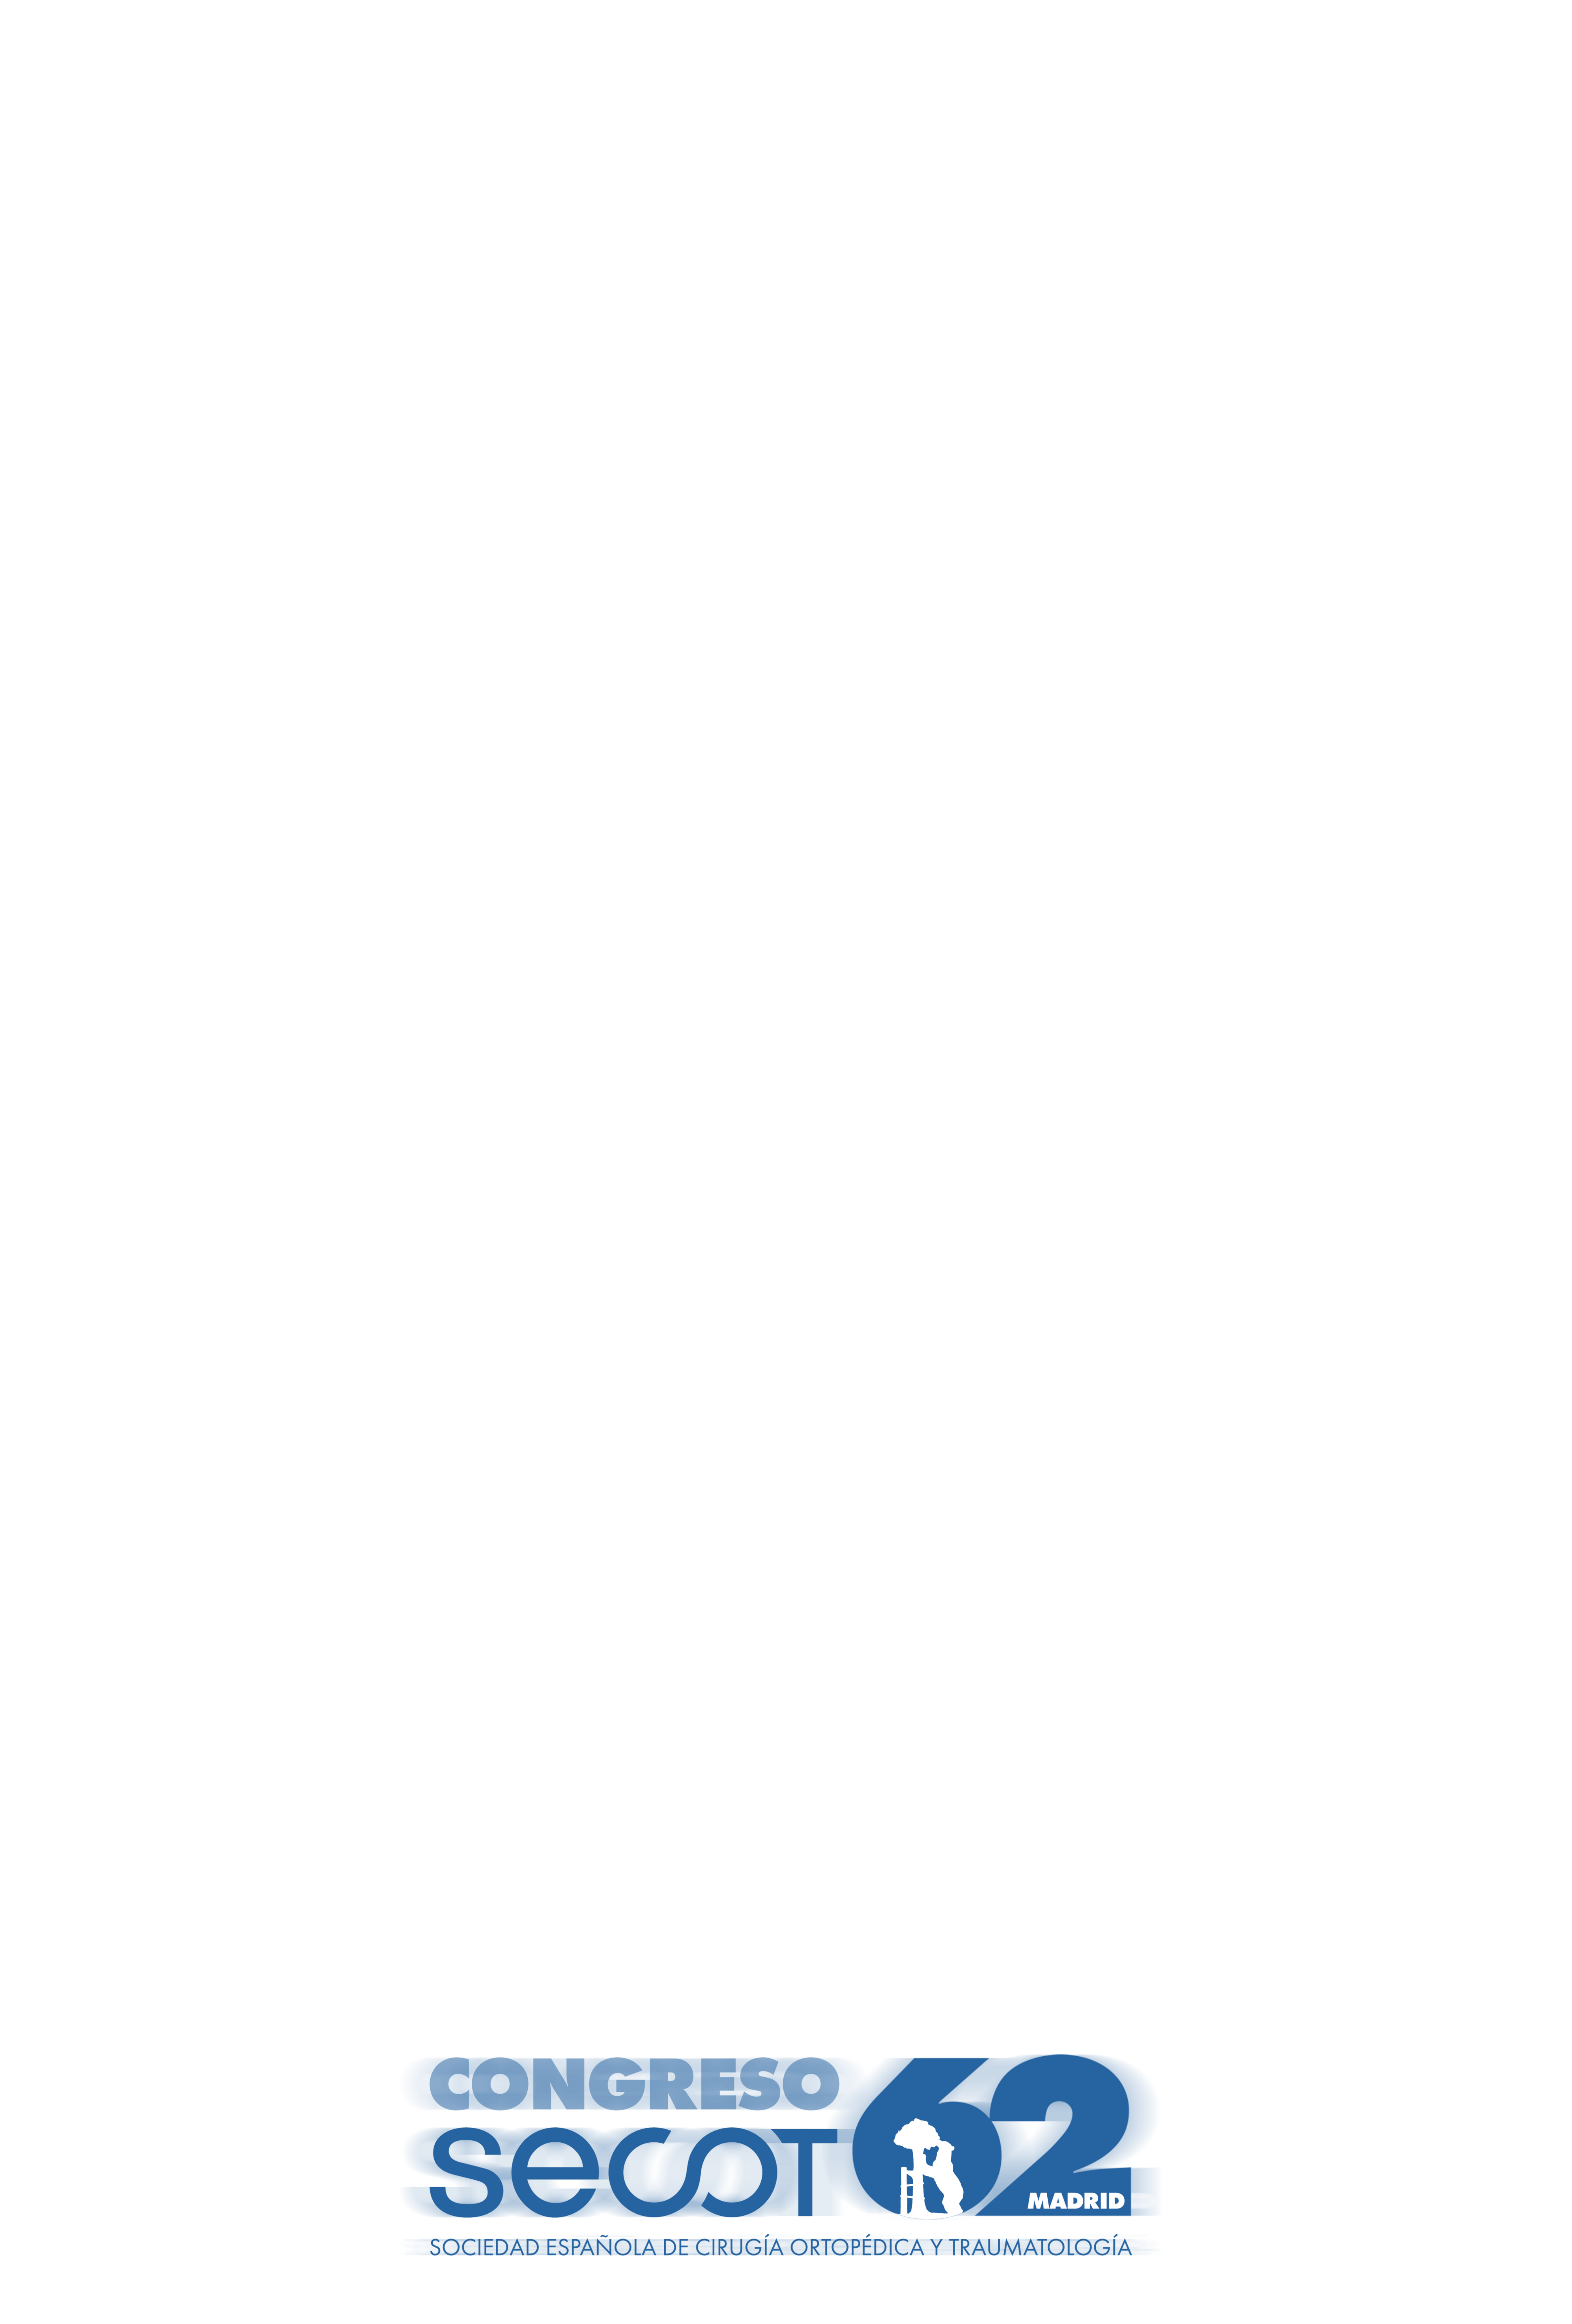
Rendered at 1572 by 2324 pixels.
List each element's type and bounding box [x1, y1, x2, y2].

picture [398, 2054, 1164, 2256]
